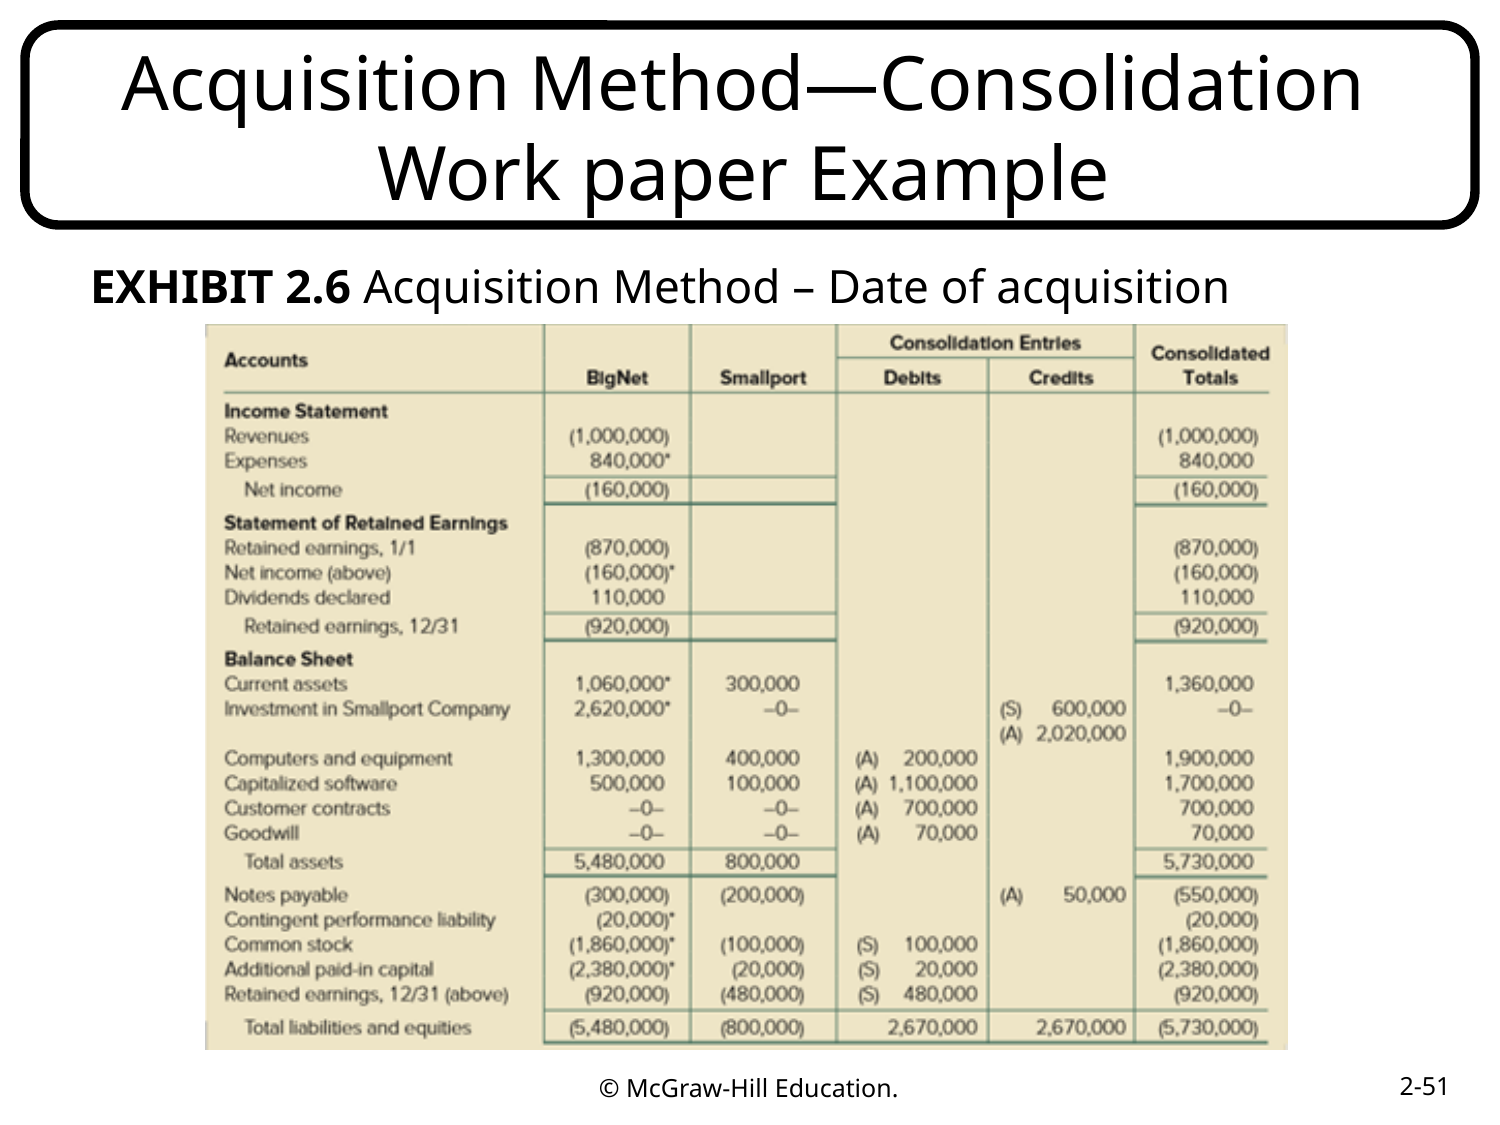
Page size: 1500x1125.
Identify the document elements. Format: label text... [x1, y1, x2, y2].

picture [204, 324, 1288, 1051]
title Acquisition Method—Consolidation Work paper Example [37, 24, 1450, 225]
list EXHIBIT 2.6 Acquisition Method – Date of acquisition [75, 249, 1425, 325]
